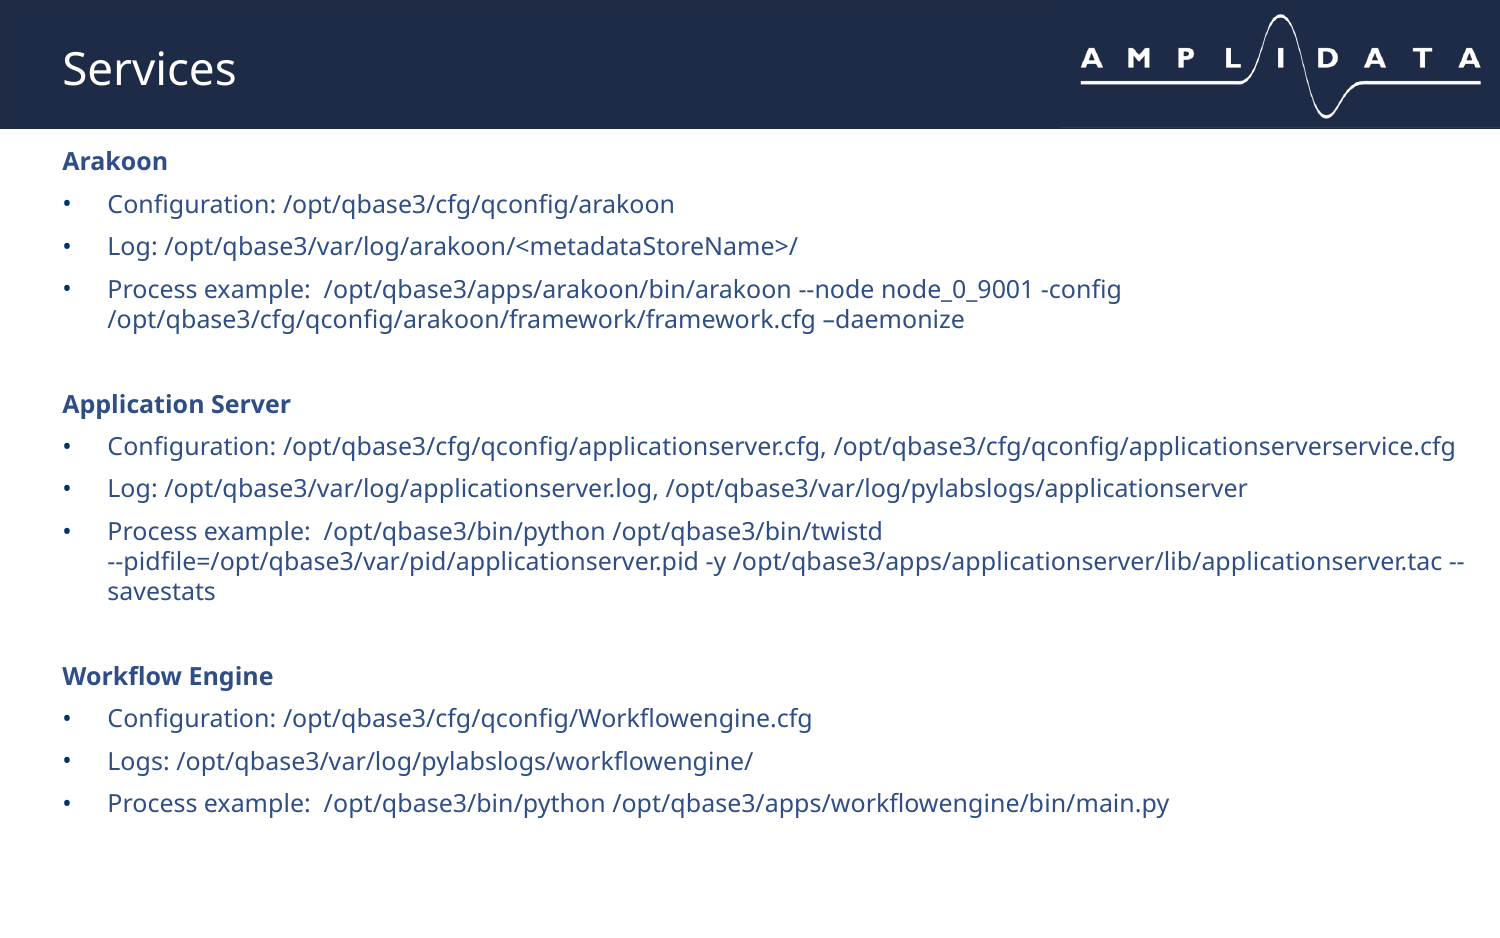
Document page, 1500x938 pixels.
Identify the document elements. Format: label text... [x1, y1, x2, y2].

picture [1059, 0, 1500, 128]
picture [0, 129, 1500, 938]
list Arakoon Configuration: /opt/qbase3/cfg/qconfig/arakoon Log: /opt/qbase3/var/log/arakoon/<metadataStoreName>/ Process example: /opt/qbase3/apps/arakoon/bin/arakoon --node node_0_9001 -config /opt/qbase3/cfg/qconfig/arakoon/framework/framework.cfg –daemonize Application Server Configuration: /opt/qbase3/cfg/qconfig/applicationserver.cfg, /opt/qbase3/cfg/qconfig/applicationserverservice.cfg Log: /opt/qbase3/var/log/applicationserver.log, /opt/qbase3/var/log/pylabslogs/applicationserver Process example: /opt/qbase3/bin/python /opt/qbase3/bin/twistd --pidfile=/opt/qbase3/var/pid/applicationserver.pid -y /opt/qbase3/apps/applicationserver/lib/applicationserver.tac --savestats Workflow Engine Configuration: /opt/qbase3/cfg/qconfig/Workflowengine.cfg Logs: /opt/qbase3/var/log/pylabslogs/workflowengine/ Process example: /opt/qbase3/bin/python /opt/qbase3/apps/workflowengine/bin/main.py [62, 145, 1477, 886]
title Services [62, 9, 1053, 123]
